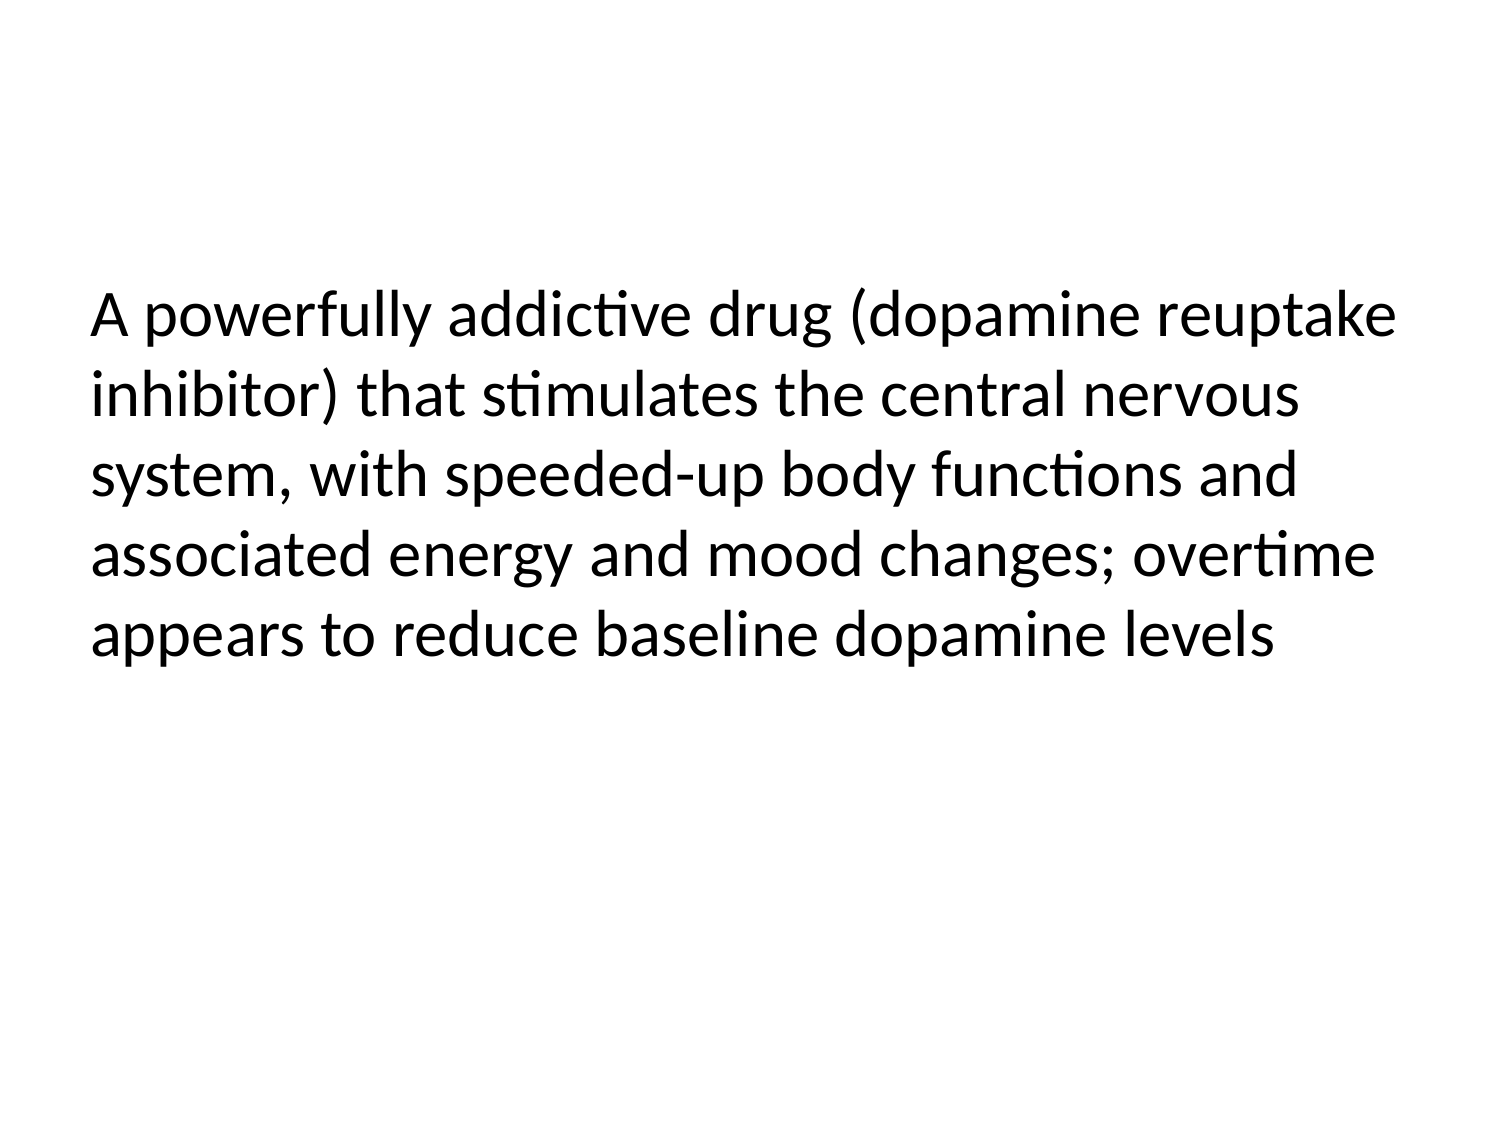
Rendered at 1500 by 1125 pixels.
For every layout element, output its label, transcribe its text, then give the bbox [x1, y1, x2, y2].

list A powerfully addictive drug (dopamine reuptake inhibitor) that stimulates the central nervous system, with speeded-up body functions and associated energy and mood changes; overtime appears to reduce baseline dopamine levels [75, 262, 1425, 1005]
